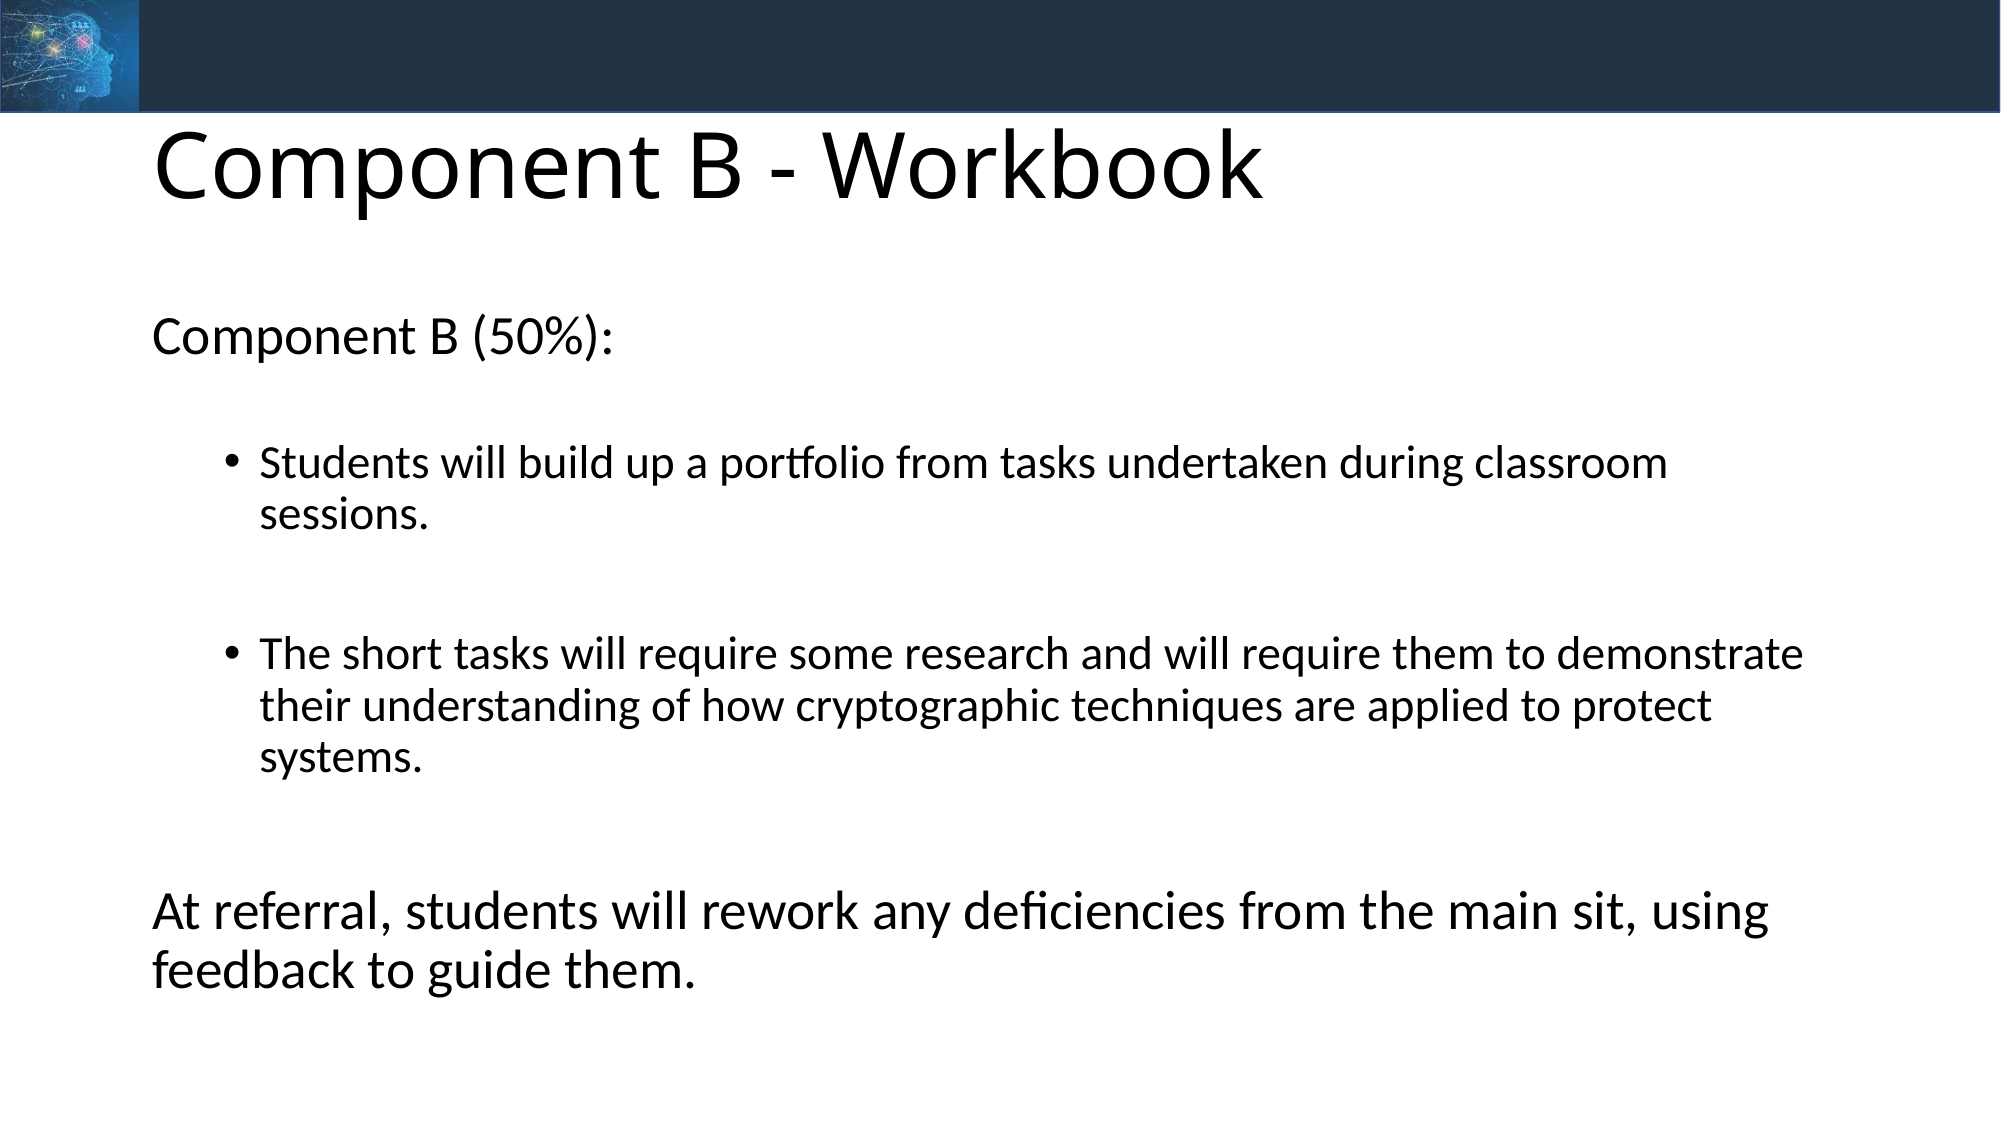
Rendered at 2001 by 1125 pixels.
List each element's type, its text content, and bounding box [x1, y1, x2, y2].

title Component B - Workbook [137, 59, 1863, 278]
list Component B (50%): Students will build up a portfolio from tasks undertaken during classroom sessions. The short tasks will require some research and will require them to demonstrate their understanding of how cryptographic techniques are applied to protect systems. At referral, students will rework any deficiencies from the main sit, using feedback to guide them. [137, 299, 1863, 1014]
picture [2, 0, 139, 111]
